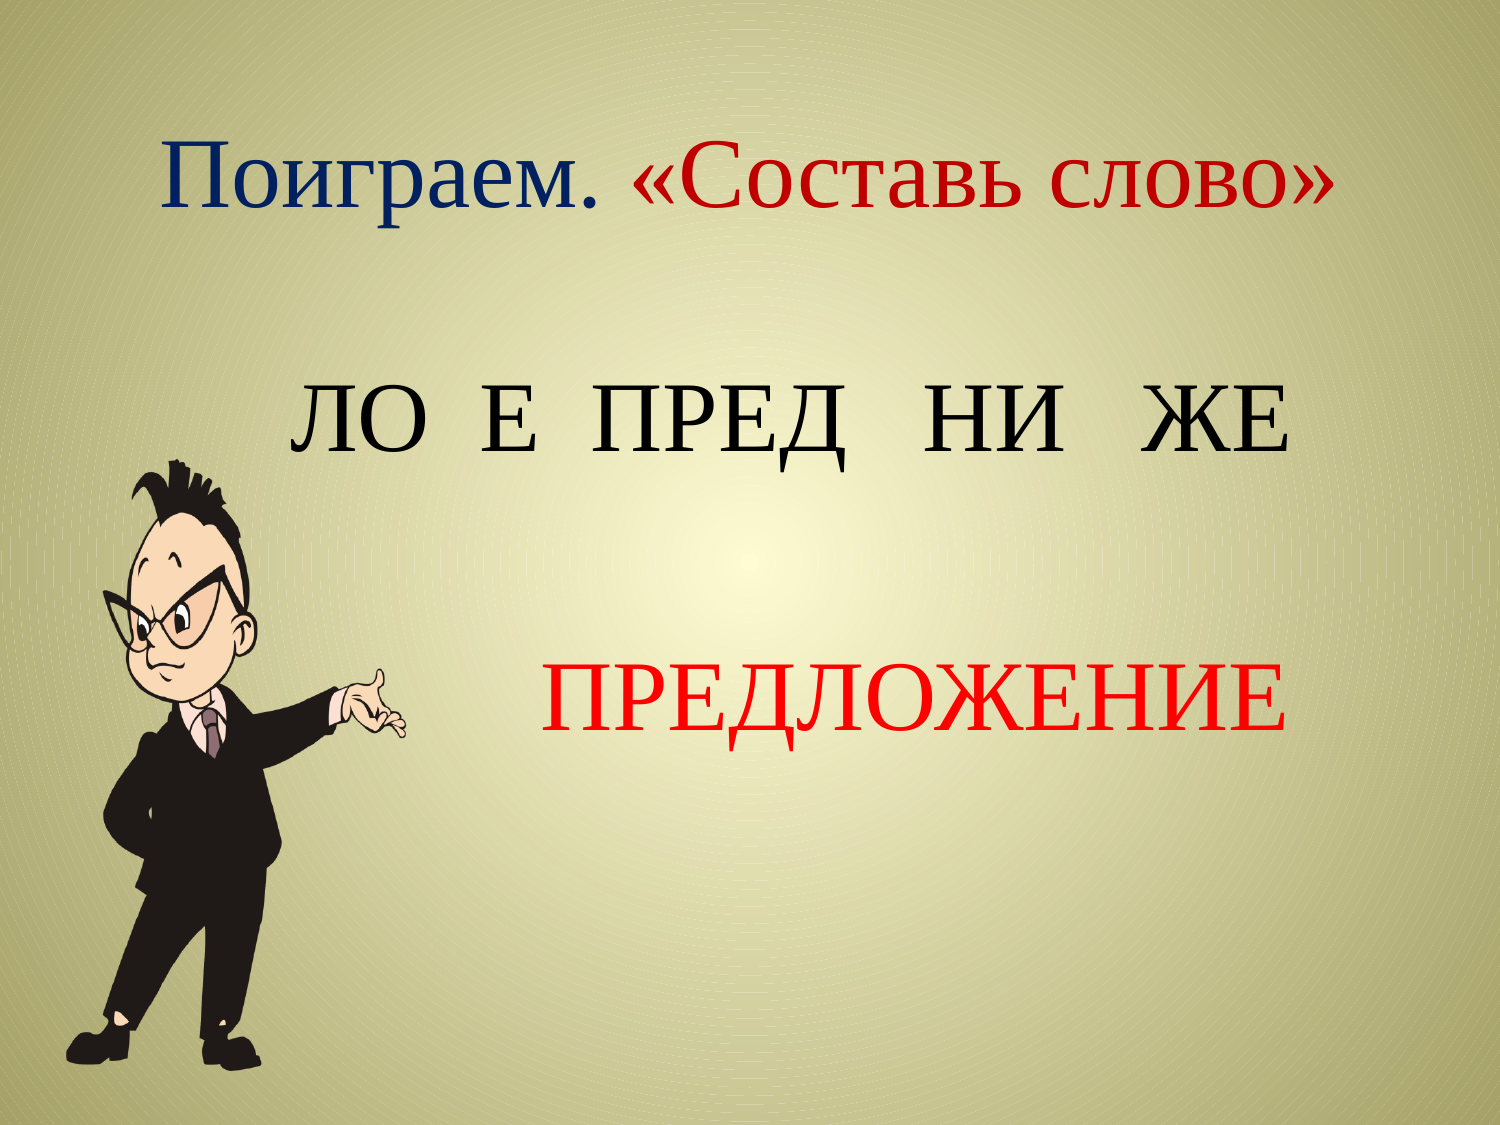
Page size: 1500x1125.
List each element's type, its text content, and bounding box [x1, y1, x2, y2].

title Поиграем. «Составь слово» [75, 45, 1425, 243]
list ЛО Е ПРЕД НИ ЖЕ ПРЕДЛОЖЕНИЕ [75, 243, 1425, 1035]
picture [64, 455, 408, 1071]
